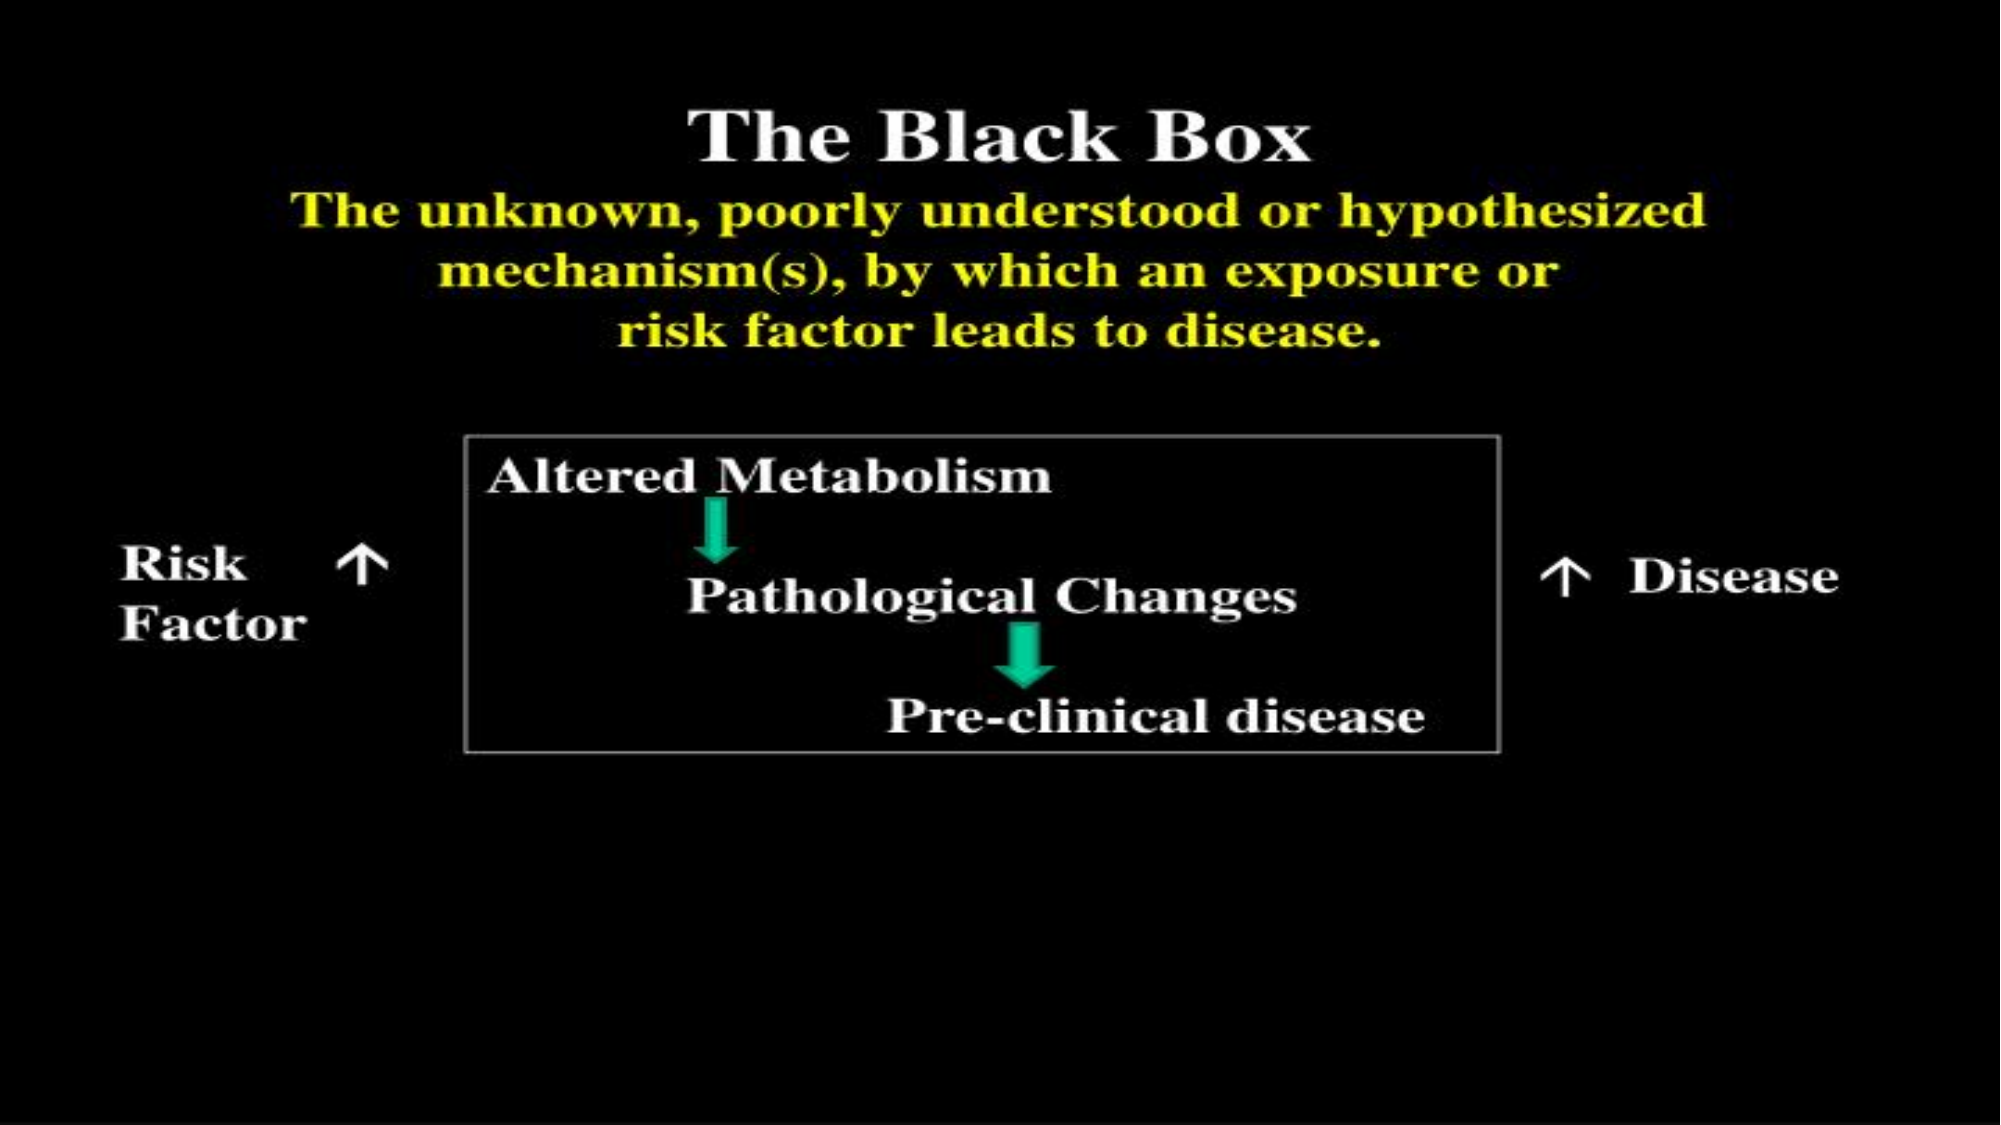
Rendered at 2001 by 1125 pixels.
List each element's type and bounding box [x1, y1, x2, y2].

list [0, 0, 2000, 1125]
